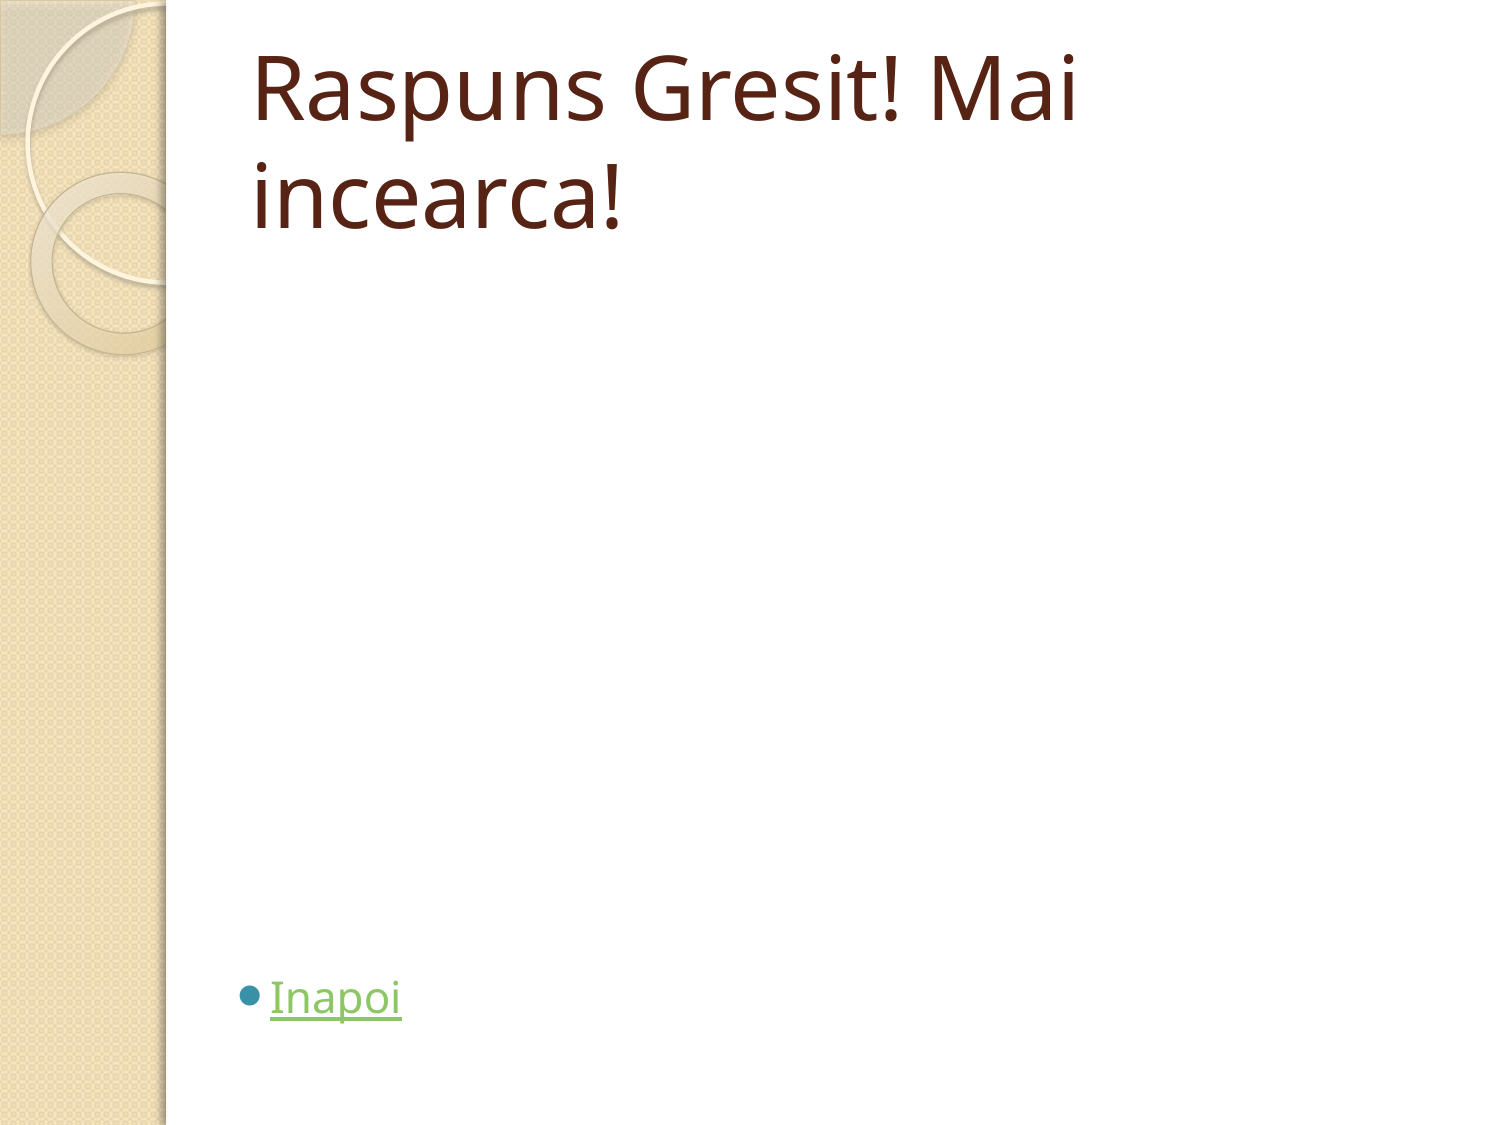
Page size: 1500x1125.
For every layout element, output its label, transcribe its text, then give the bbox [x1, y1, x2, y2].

list Inapoi [212, 962, 502, 1038]
title Raspuns Gresit! Mai incearca! [235, 45, 1466, 233]
